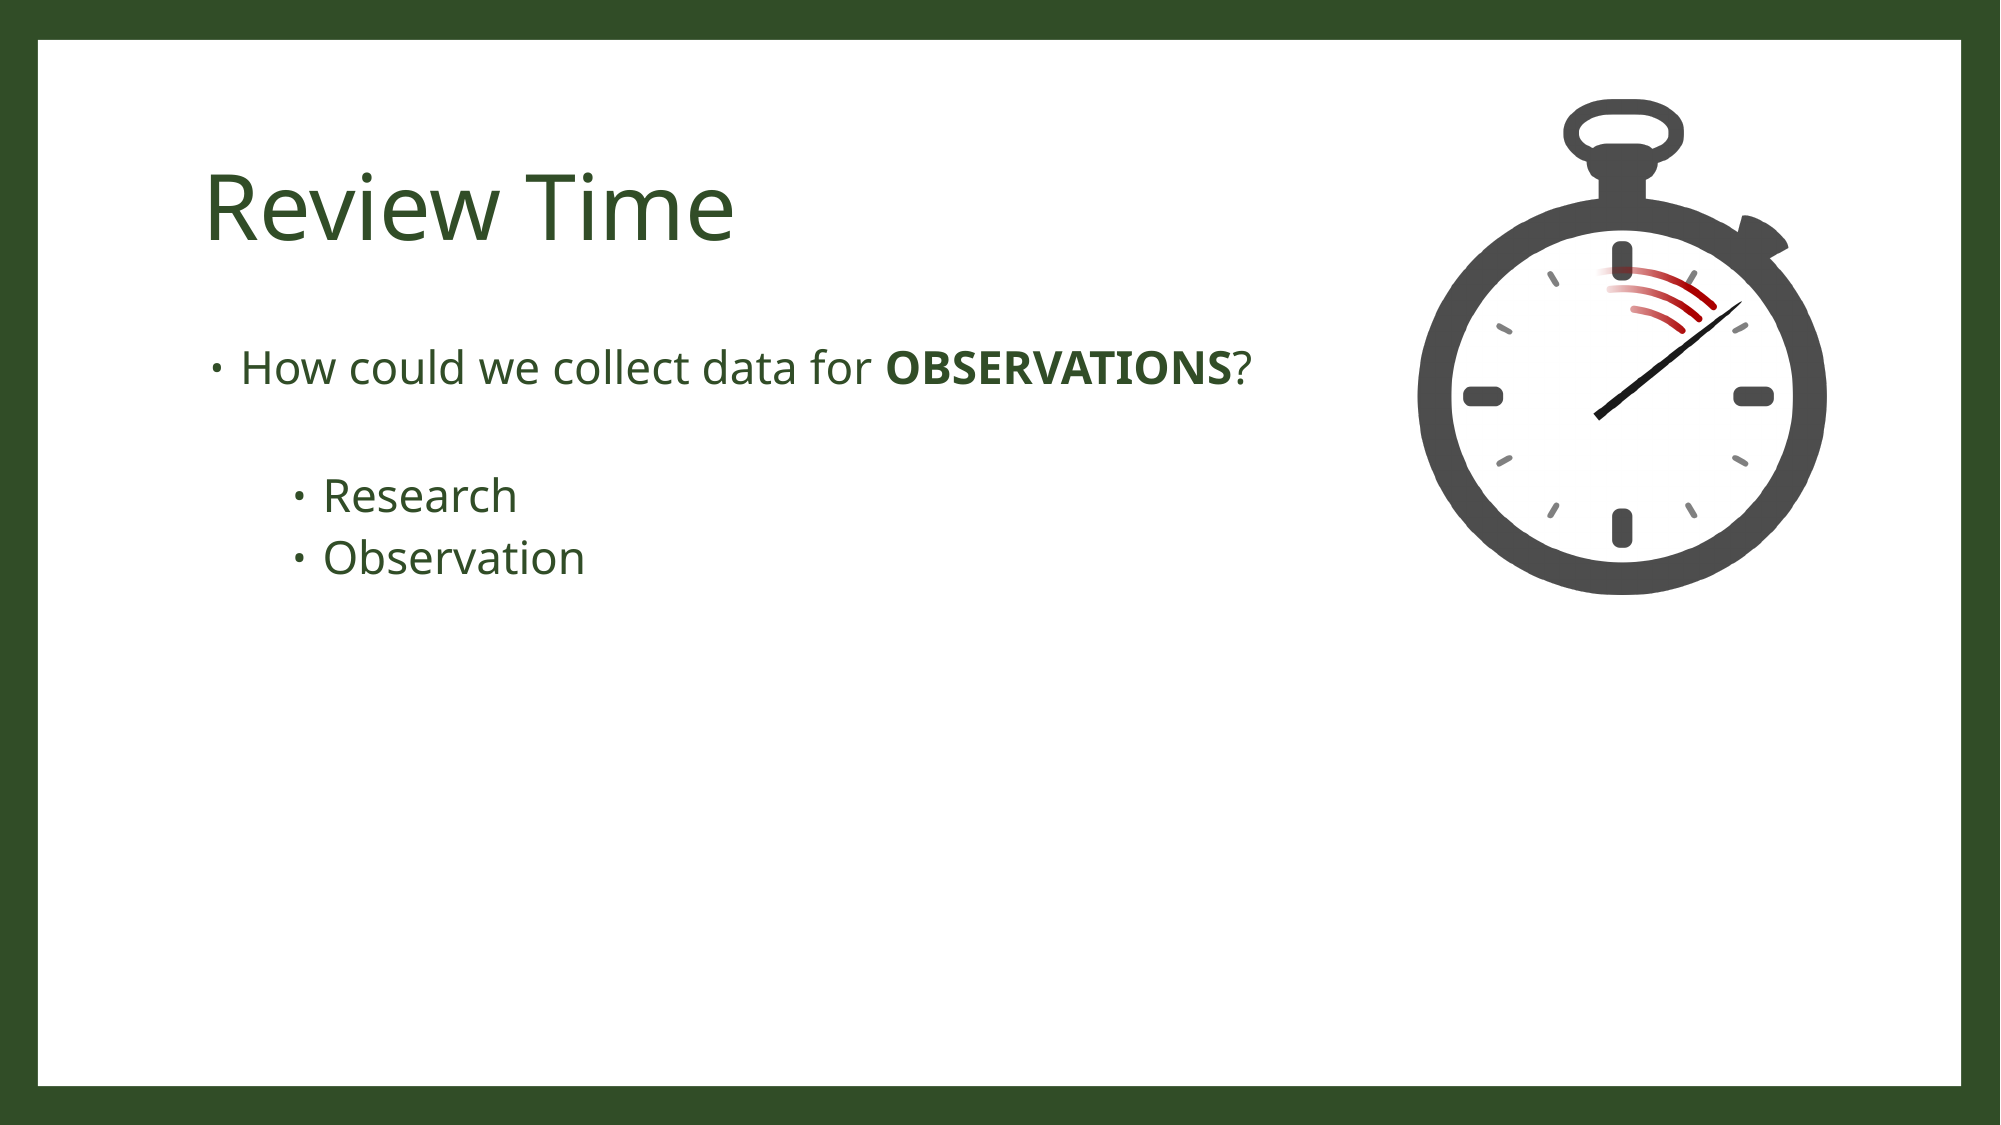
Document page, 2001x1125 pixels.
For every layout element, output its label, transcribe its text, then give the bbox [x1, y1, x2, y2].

picture [1374, 99, 1870, 595]
title Review Time [187, 99, 1373, 323]
list How could we collect data for OBSERVATIONS? Research Observation [187, 337, 1808, 1000]
